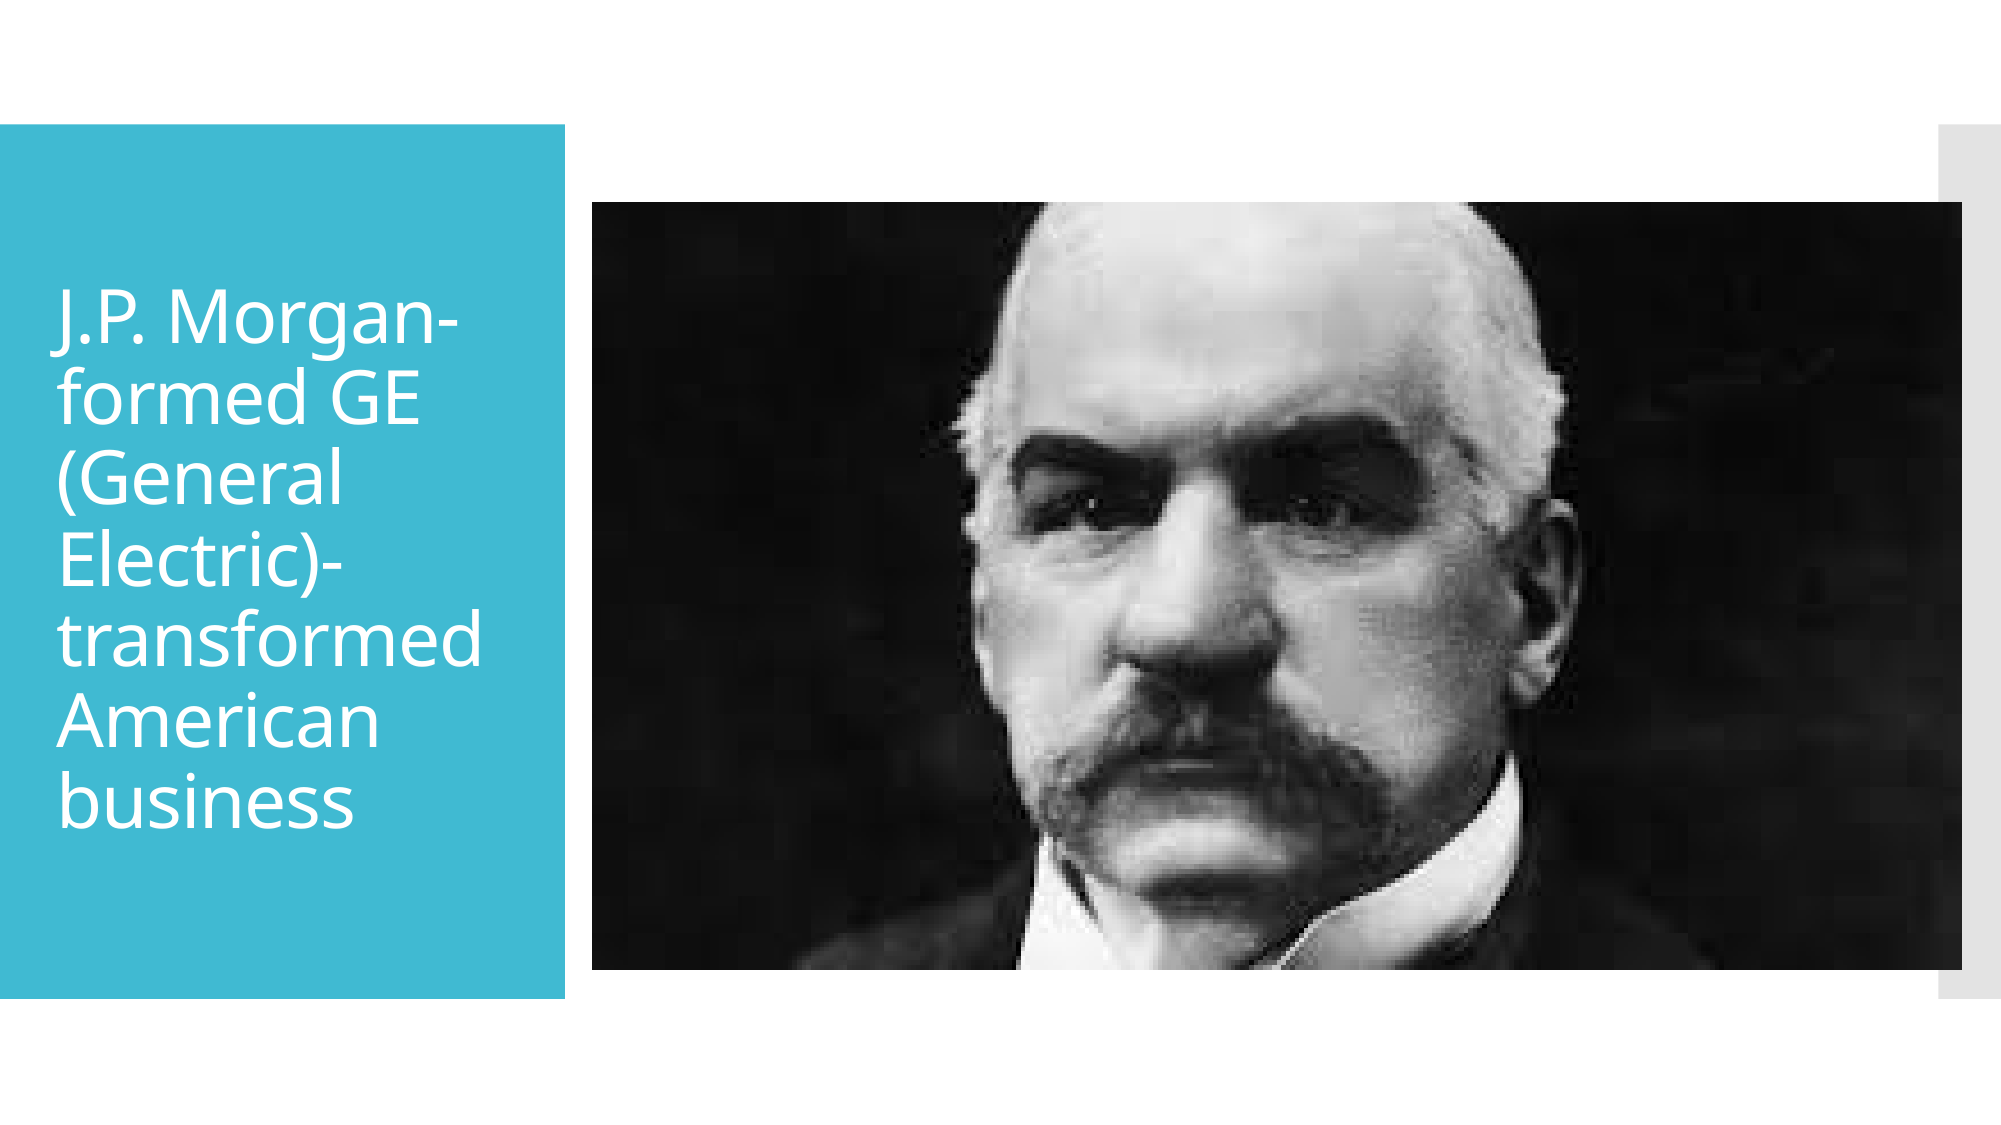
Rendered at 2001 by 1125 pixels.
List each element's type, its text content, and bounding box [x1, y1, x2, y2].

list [592, 202, 1963, 970]
title J.P. Morgan-formed GE (General Electric)-transformed American business [41, 184, 525, 940]
